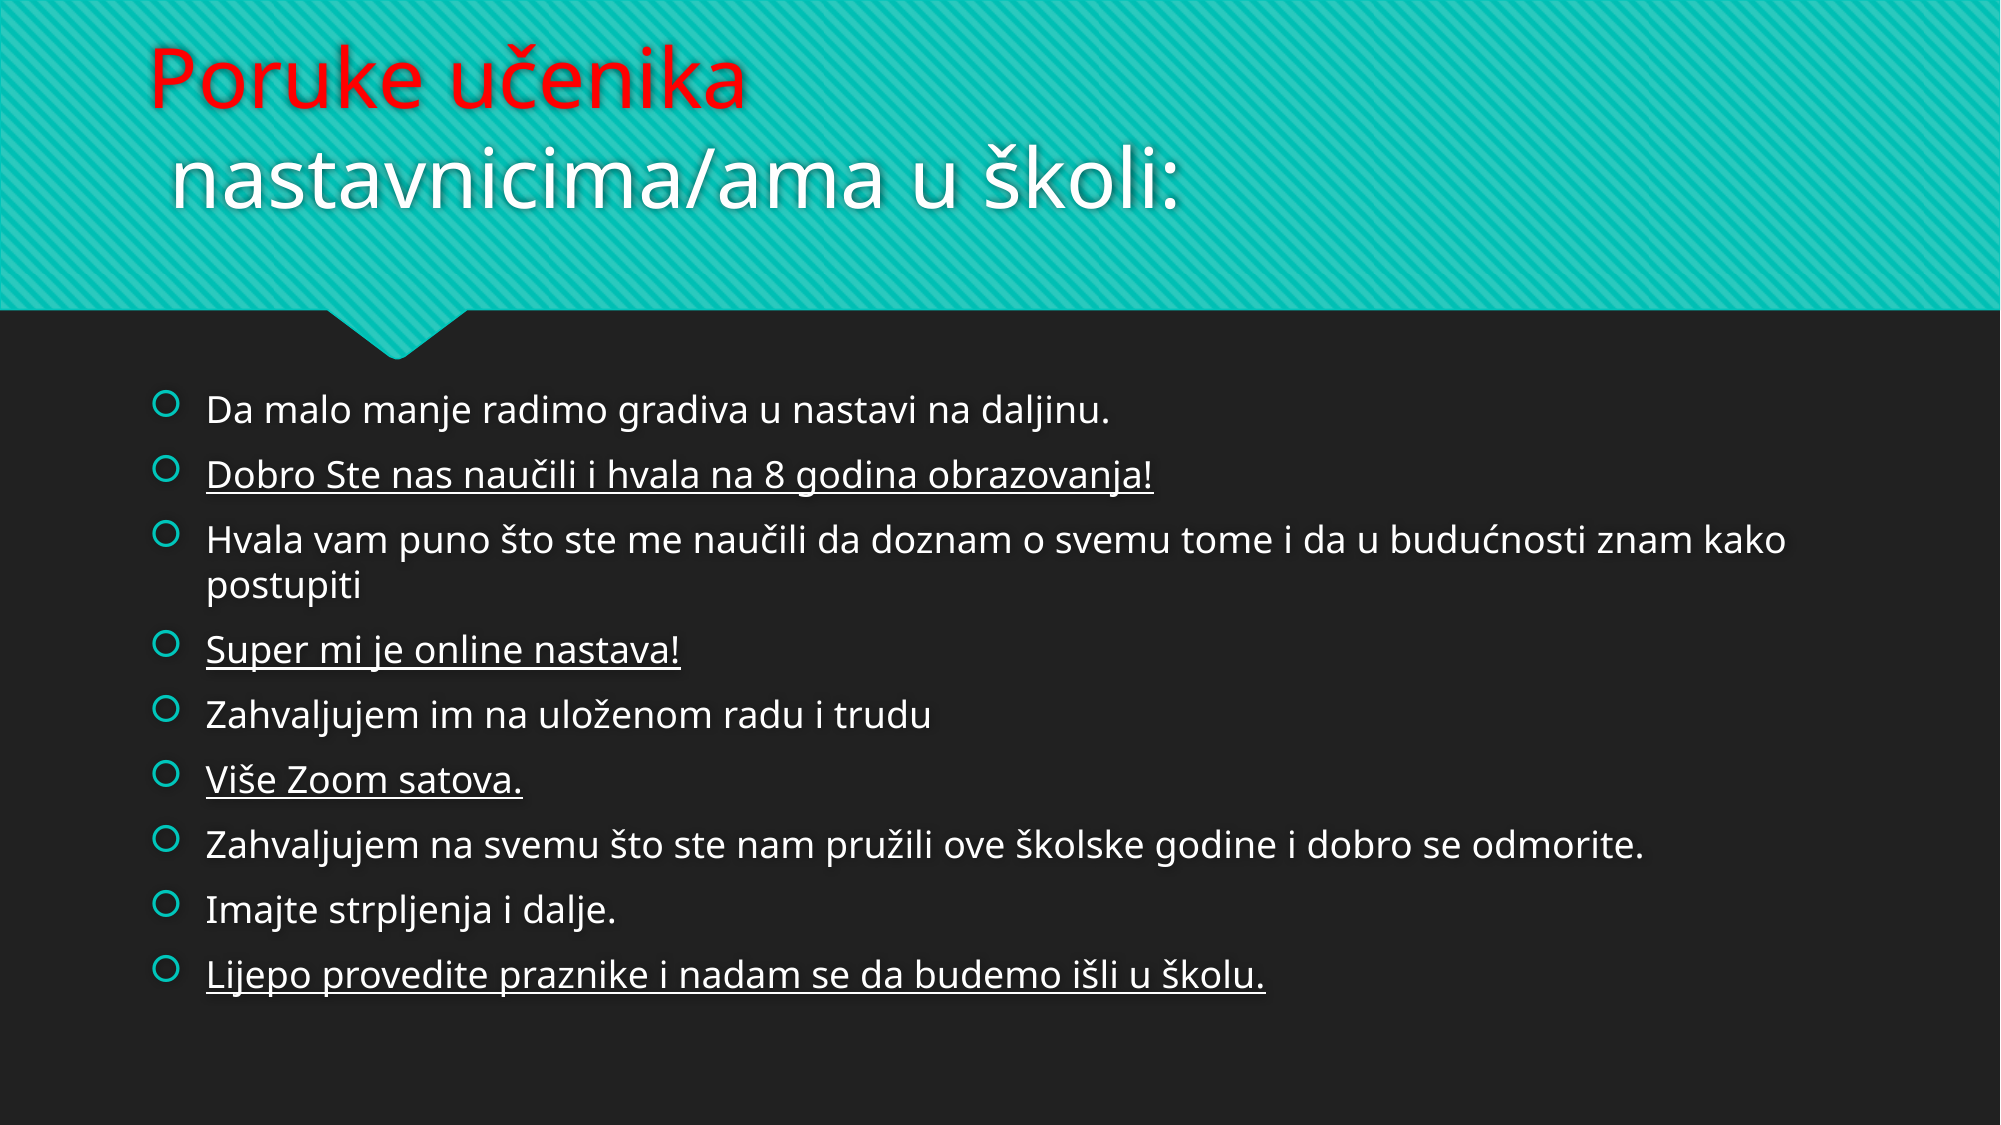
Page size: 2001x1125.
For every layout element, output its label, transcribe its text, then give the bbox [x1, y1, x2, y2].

title Poruke učenika nastavnicima/ama u školi: [132, 73, 1868, 233]
list Da malo manje radimo gradiva u nastavi na daljinu. Dobro Ste nas naučili i hvala na 8 godina obrazovanja! Hvala vam puno što ste me naučili da doznam o svemu tome i da u budućnosti znam kako postupiti Super mi je online nastava! Zahvaljujem im na uloženom radu i trudu Više Zoom satova. Zahvaljujem na svemu što ste nam pružili ove školske godine i dobro se odmorite. Imajte strpljenja i dalje. Lijepo provedite praznike i nadam se da budemo išli u školu. [134, 364, 1866, 1083]
